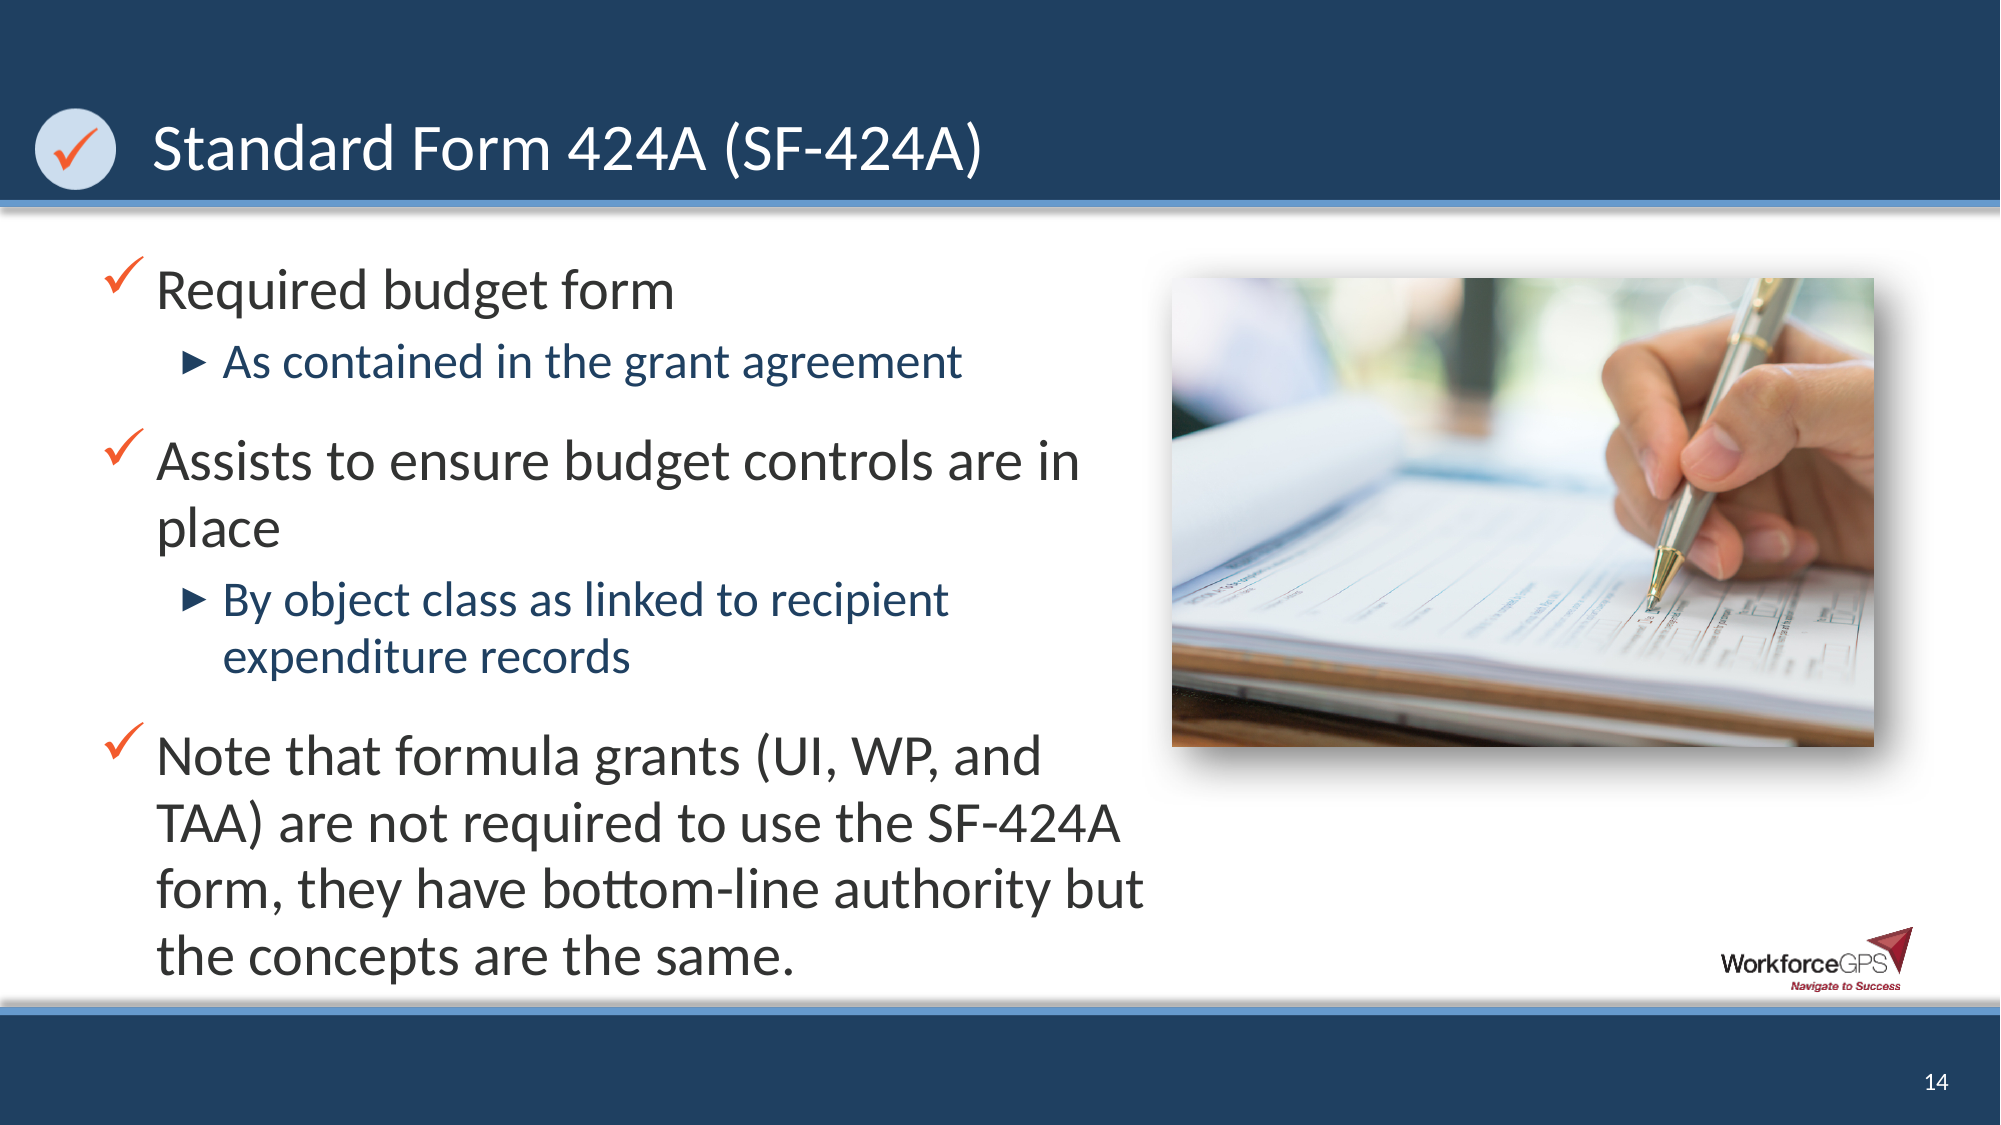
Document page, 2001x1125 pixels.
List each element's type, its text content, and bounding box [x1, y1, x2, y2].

slide_number 14 [1514, 1050, 1965, 1111]
picture [0, 0, 2000, 222]
title Standard Form 424A (SF-424A) [122, 11, 1987, 193]
picture [0, 926, 2000, 1125]
list Required budget form As contained in the grant agreement Assists to ensure budget controls are in place By object class as linked to recipient expenditure records Note that formula grants (UI, WP, and TAA) are not required to use the SF-424A form, they have bottom-line authority but the concepts are the same. [84, 248, 1172, 1014]
picture [1172, 278, 1874, 747]
